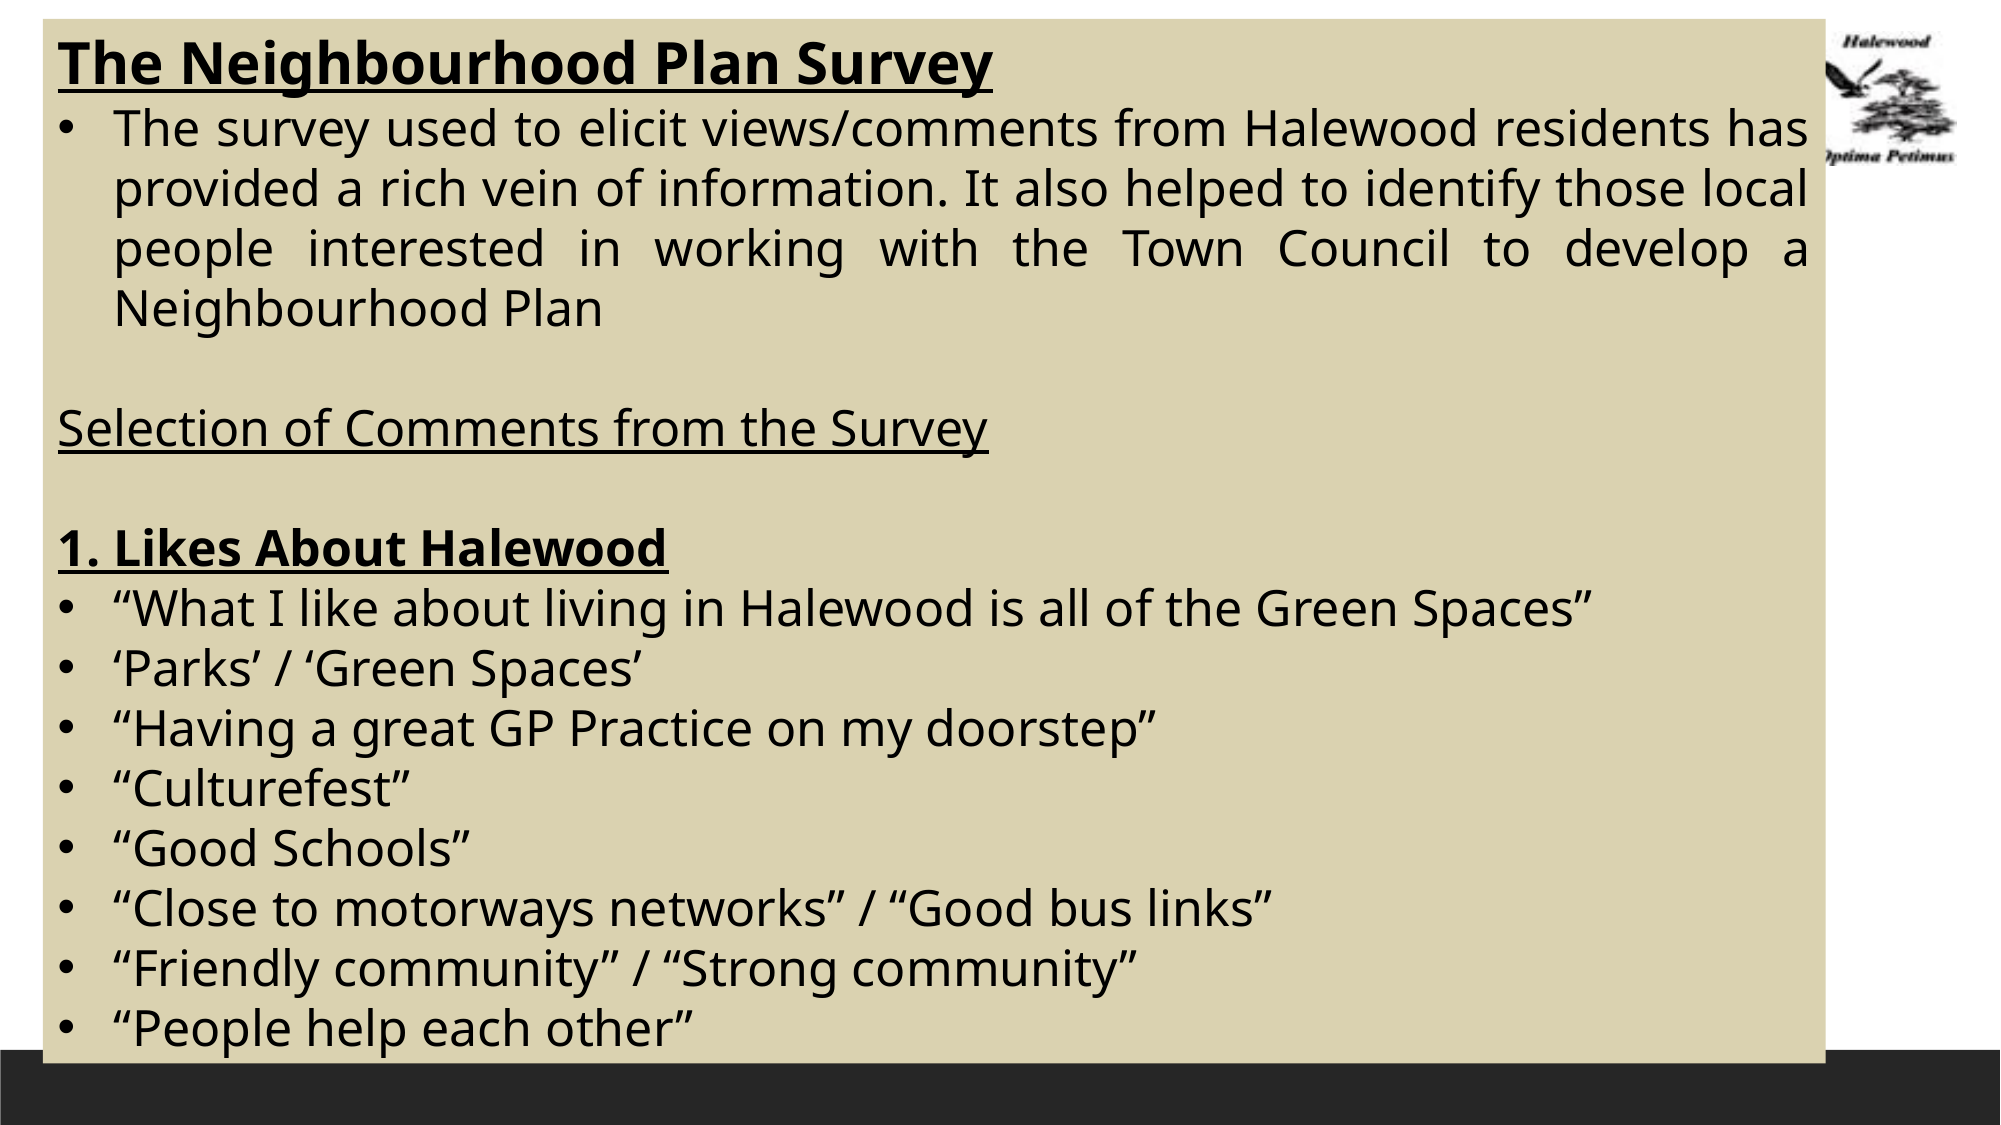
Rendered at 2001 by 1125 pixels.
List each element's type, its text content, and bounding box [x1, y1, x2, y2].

text_box The Neighbourhood Plan Survey The survey used to elicit views/comments from Halewood residents has provided a rich vein of information. It also helped to identify those local people interested in working with the Town Council to develop a Neighbourhood Plan Selection of Comments from the Survey 1. Likes About Halewood “What I like about living in Halewood is all of the Green Spaces” ‘Parks’ / ‘Green Spaces’ “Having a great GP Practice on my doorstep” “Culturefest” “Good Schools” “Close to motorways networks” / “Good bus links” “Friendly community” / “Strong community” “People help each other” [42, 18, 1826, 1064]
picture [1813, 30, 1958, 167]
